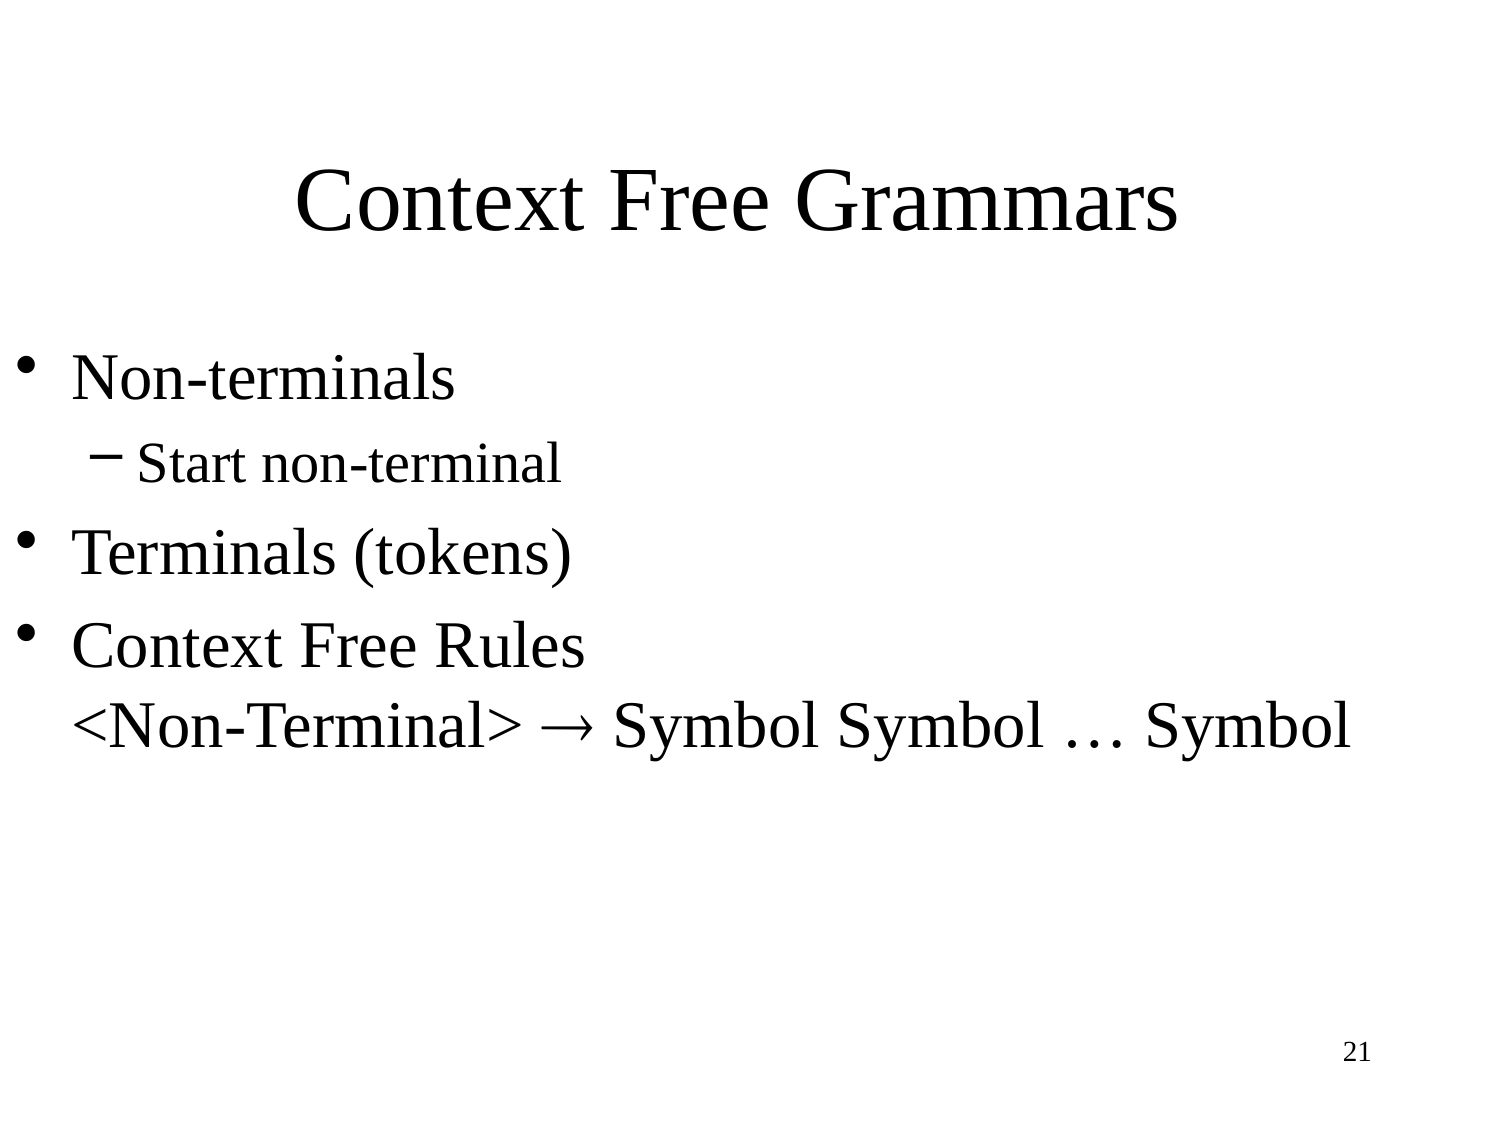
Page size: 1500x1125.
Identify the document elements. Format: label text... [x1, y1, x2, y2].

title Context Free Grammars [112, 99, 1388, 288]
list Non-terminals Start non-terminal Terminals (tokens) Context Free Rules <Non-Terminal>  Symbol Symbol … Symbol [0, 324, 1383, 1000]
slide_number 21 [1074, 1024, 1388, 1101]
